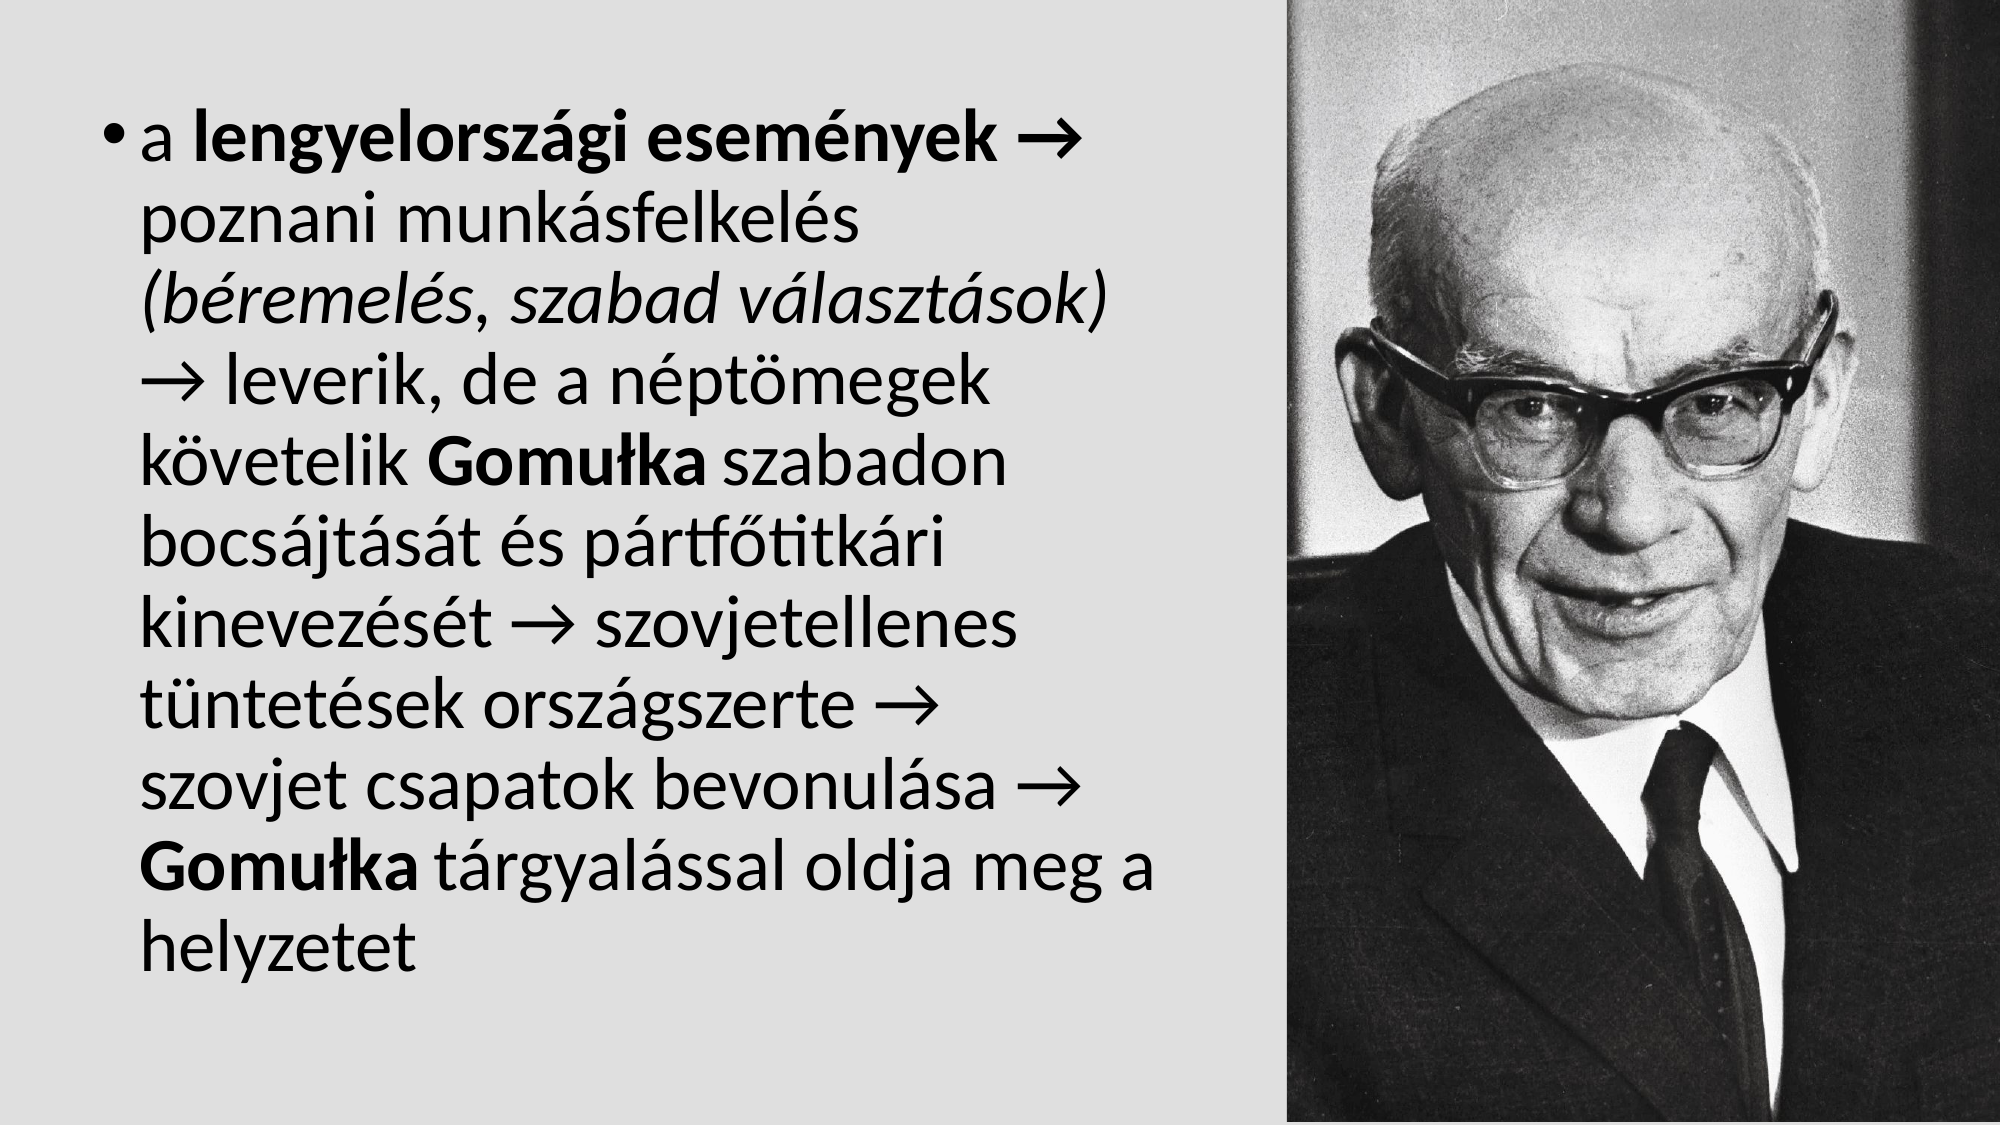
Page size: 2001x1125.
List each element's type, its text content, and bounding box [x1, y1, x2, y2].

list a lengyelországi események → poznani munkásfelkelés (béremelés, szabad választások) → leverik, de a néptömegek követelik Gomułka szabadon bocsájtását és pártfőtitkári kinevezését → szovjetellenes tüntetések országszerte → szovjet csapatok bevonulása → Gomułka tárgyalással oldja meg a helyzetet [86, 89, 1177, 1036]
picture [1286, 0, 2000, 1125]
